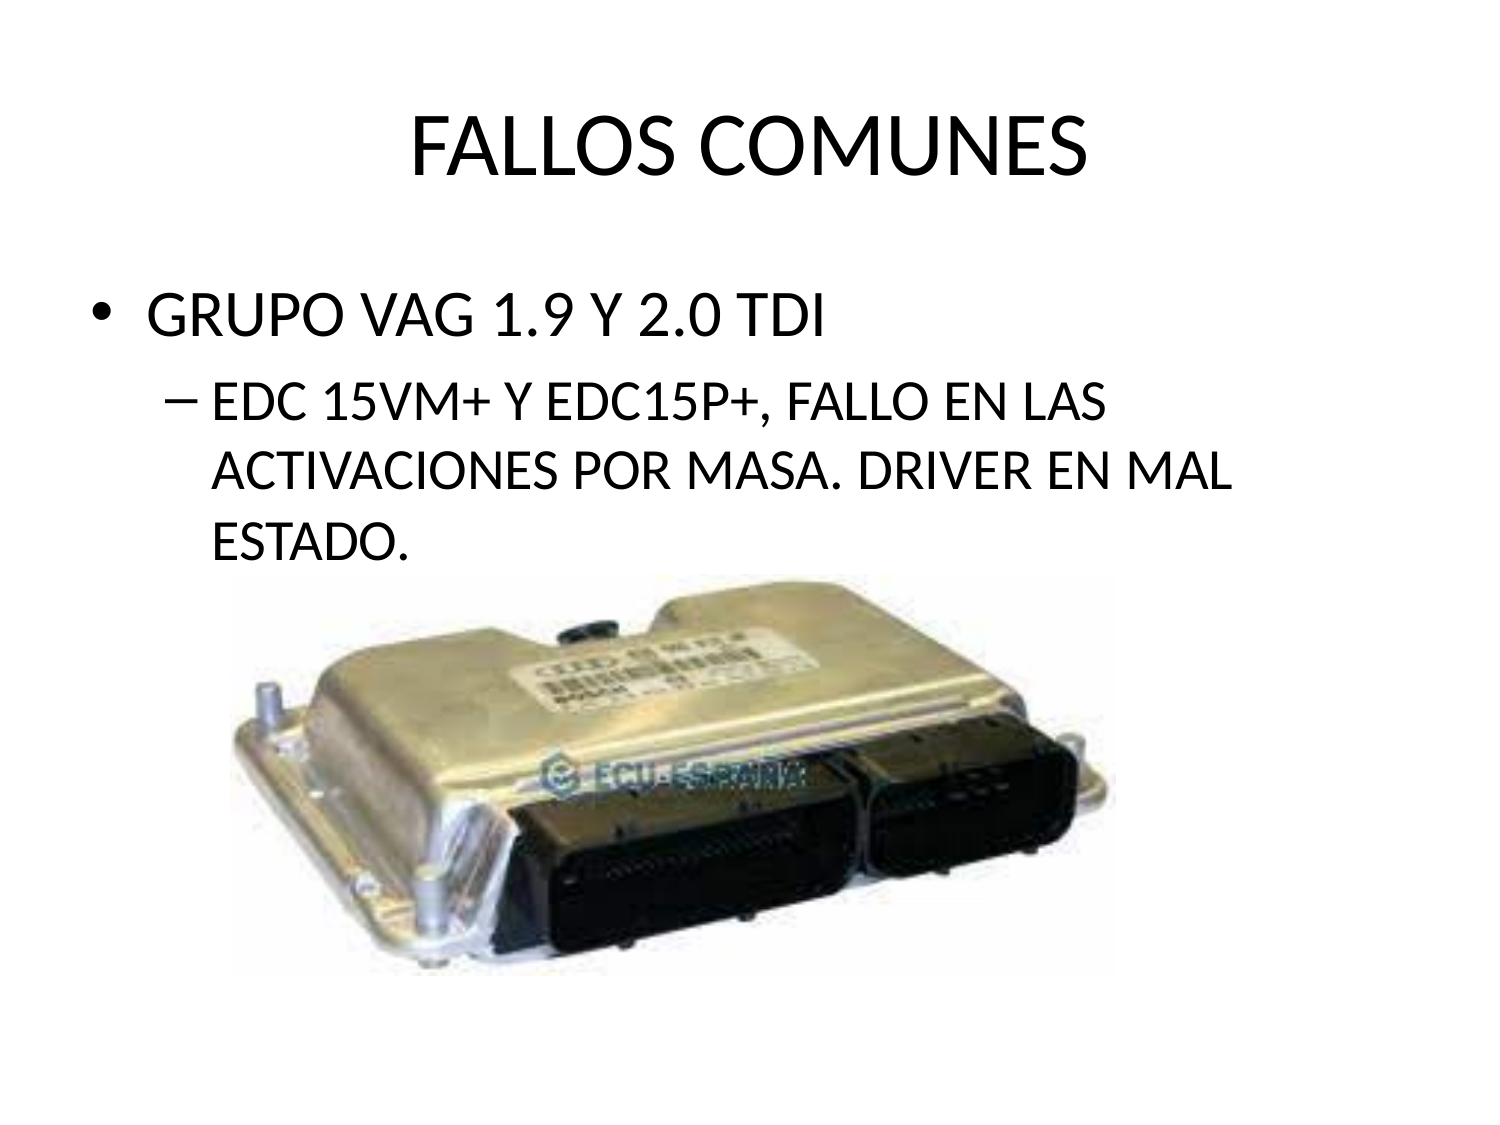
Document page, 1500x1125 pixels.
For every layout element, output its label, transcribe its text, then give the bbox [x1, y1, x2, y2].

title FALLOS COMUNES [75, 45, 1425, 233]
list GRUPO VAG 1.9 Y 2.0 TDI EDC 15VM+ Y EDC15P+, FALLO EN LAS ACTIVACIONES POR MASA. DRIVER EN MAL ESTADO. [75, 262, 1425, 1005]
picture [229, 574, 1117, 977]
